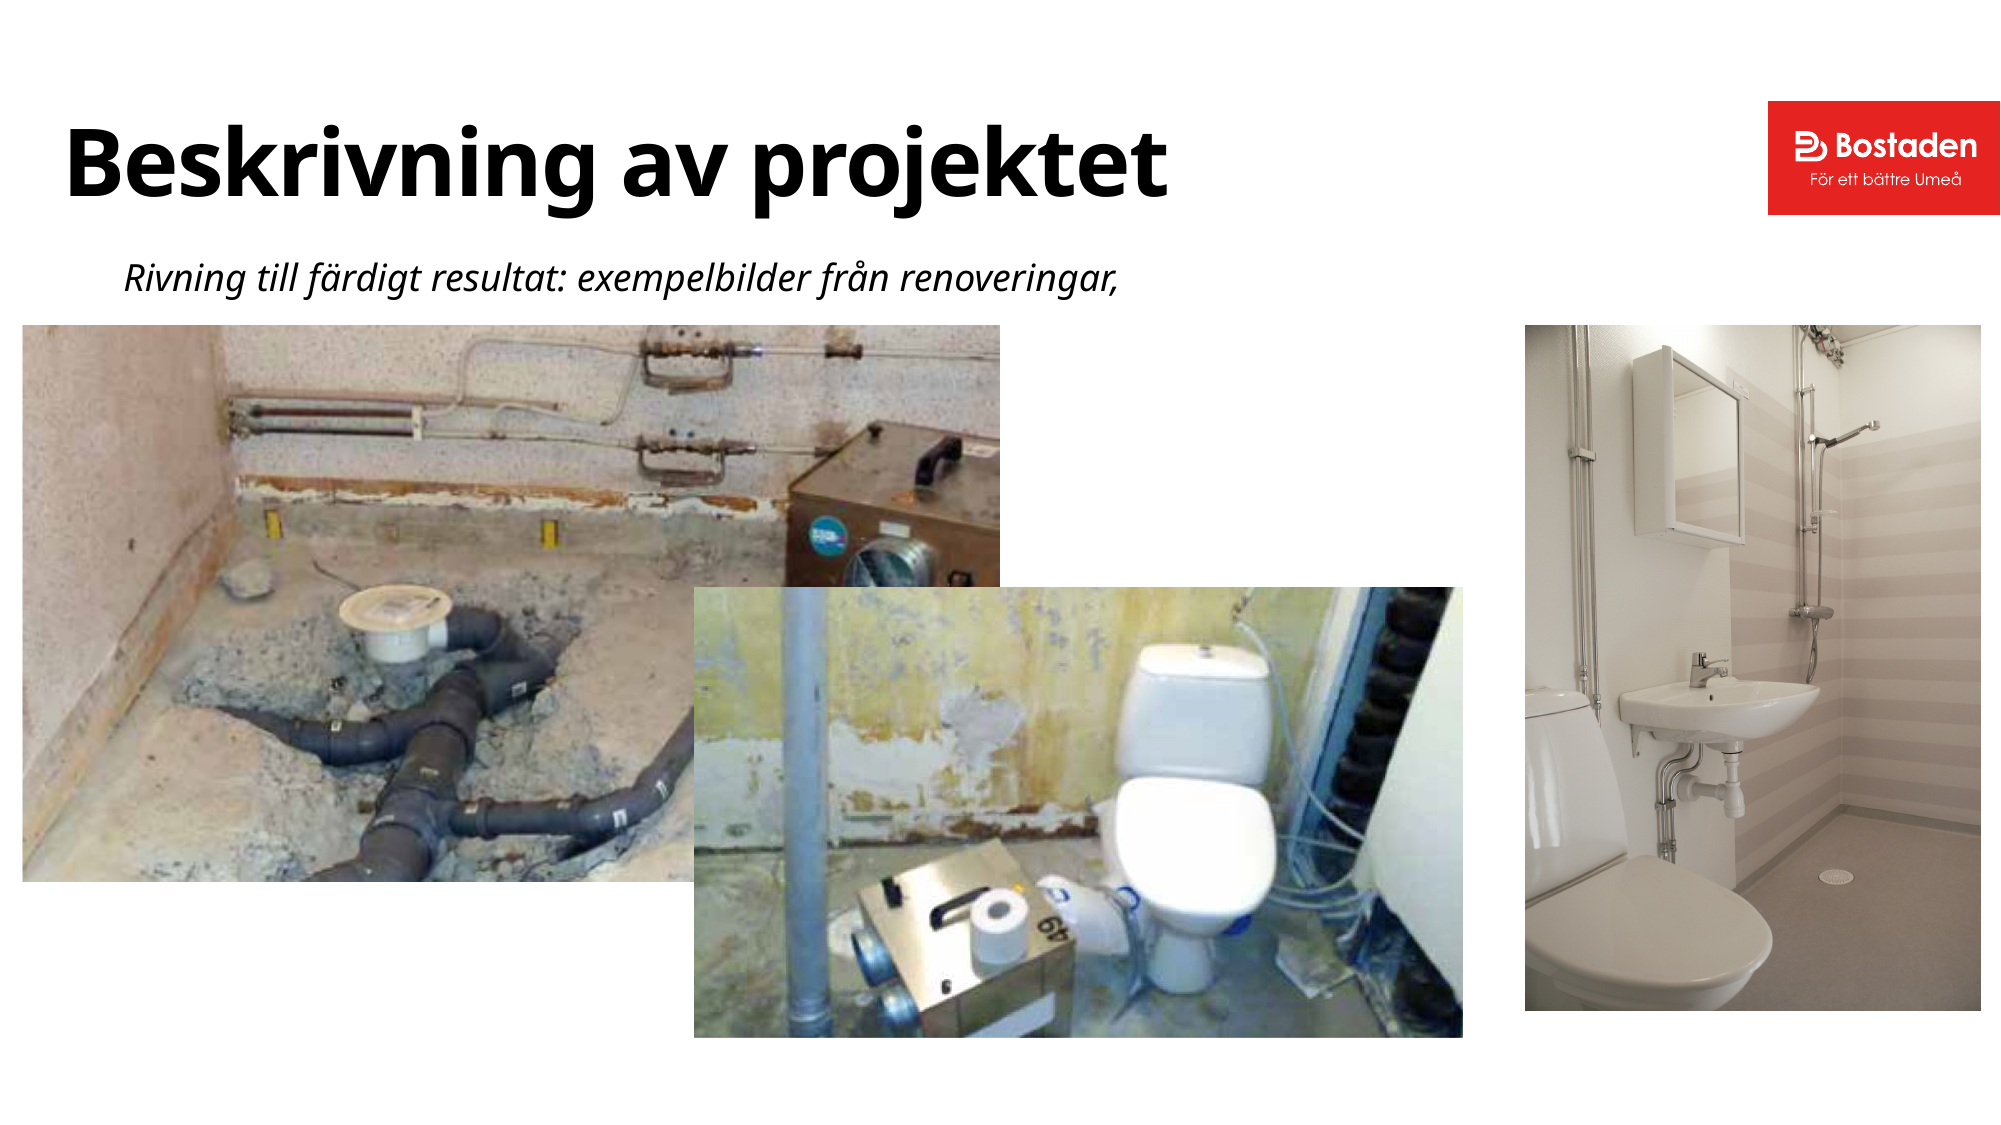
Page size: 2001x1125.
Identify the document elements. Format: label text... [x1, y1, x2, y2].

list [1525, 325, 1981, 1011]
picture [694, 587, 1463, 1038]
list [18, 325, 1000, 882]
text_box Rivning till färdigt resultat: exempelbilder från renoveringar, [108, 246, 1623, 307]
title Beskrivning av projektet [62, 0, 1788, 216]
